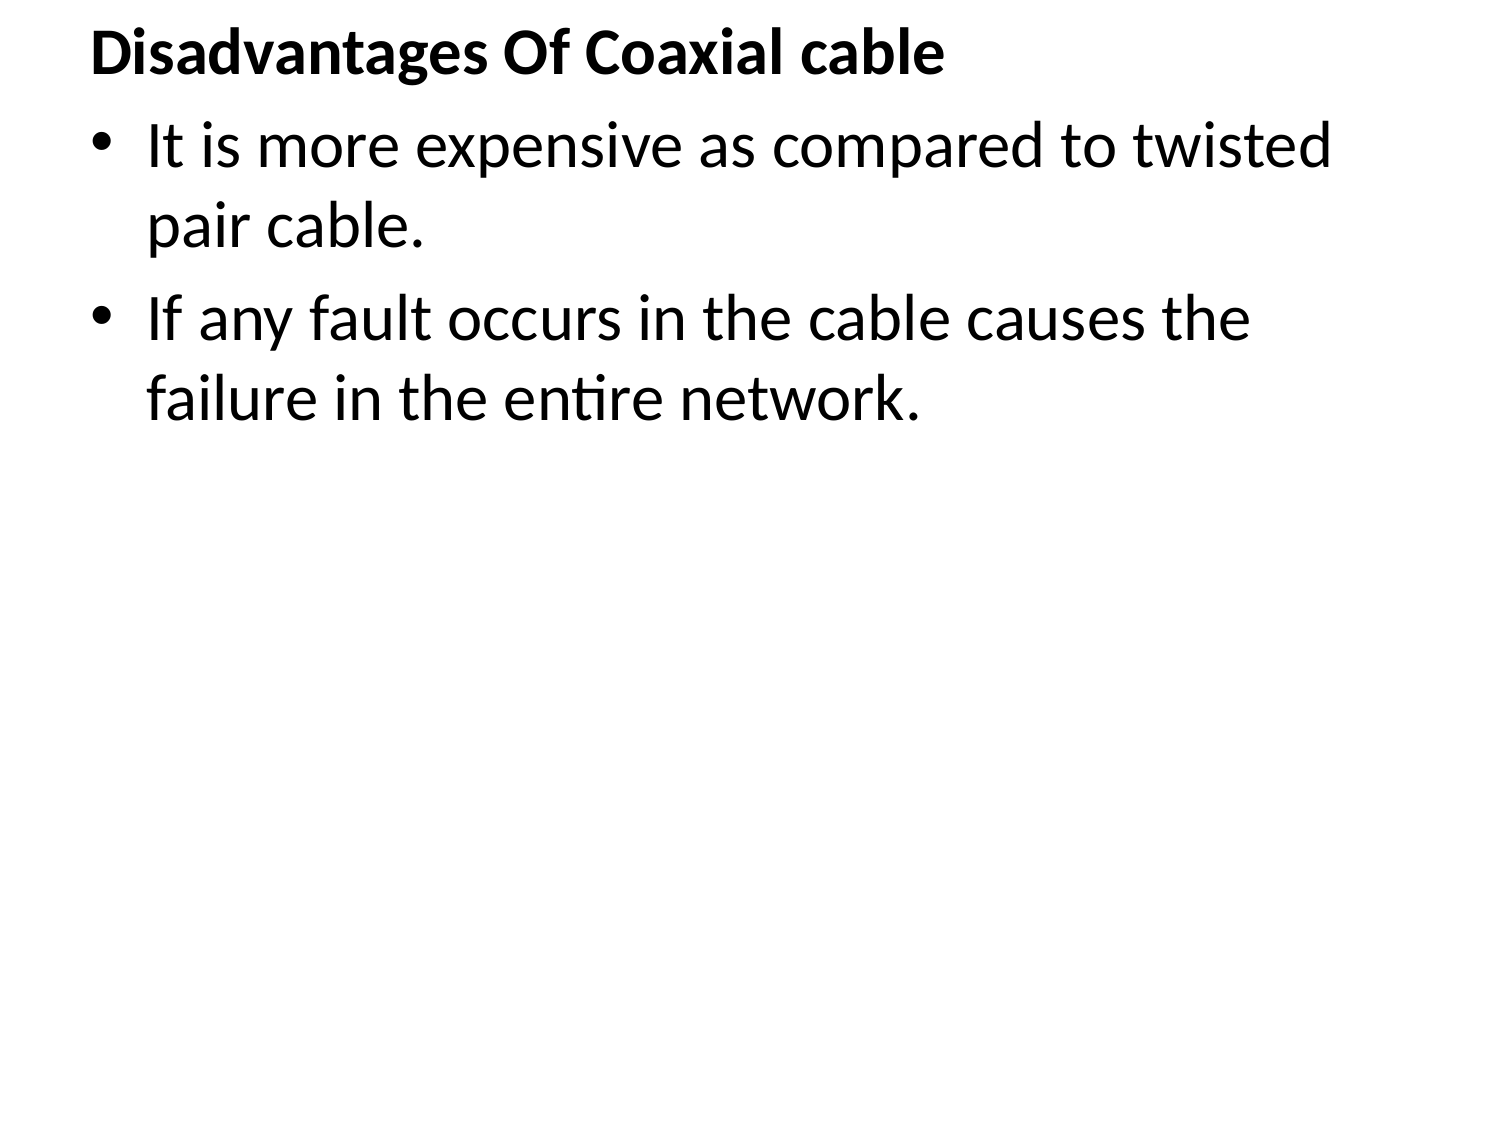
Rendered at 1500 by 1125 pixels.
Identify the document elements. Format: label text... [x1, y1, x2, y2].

list Disadvantages Of Coaxial cable It is more expensive as compared to twisted pair cable. If any fault occurs in the cable causes the failure in the entire network. [75, 0, 1425, 1005]
